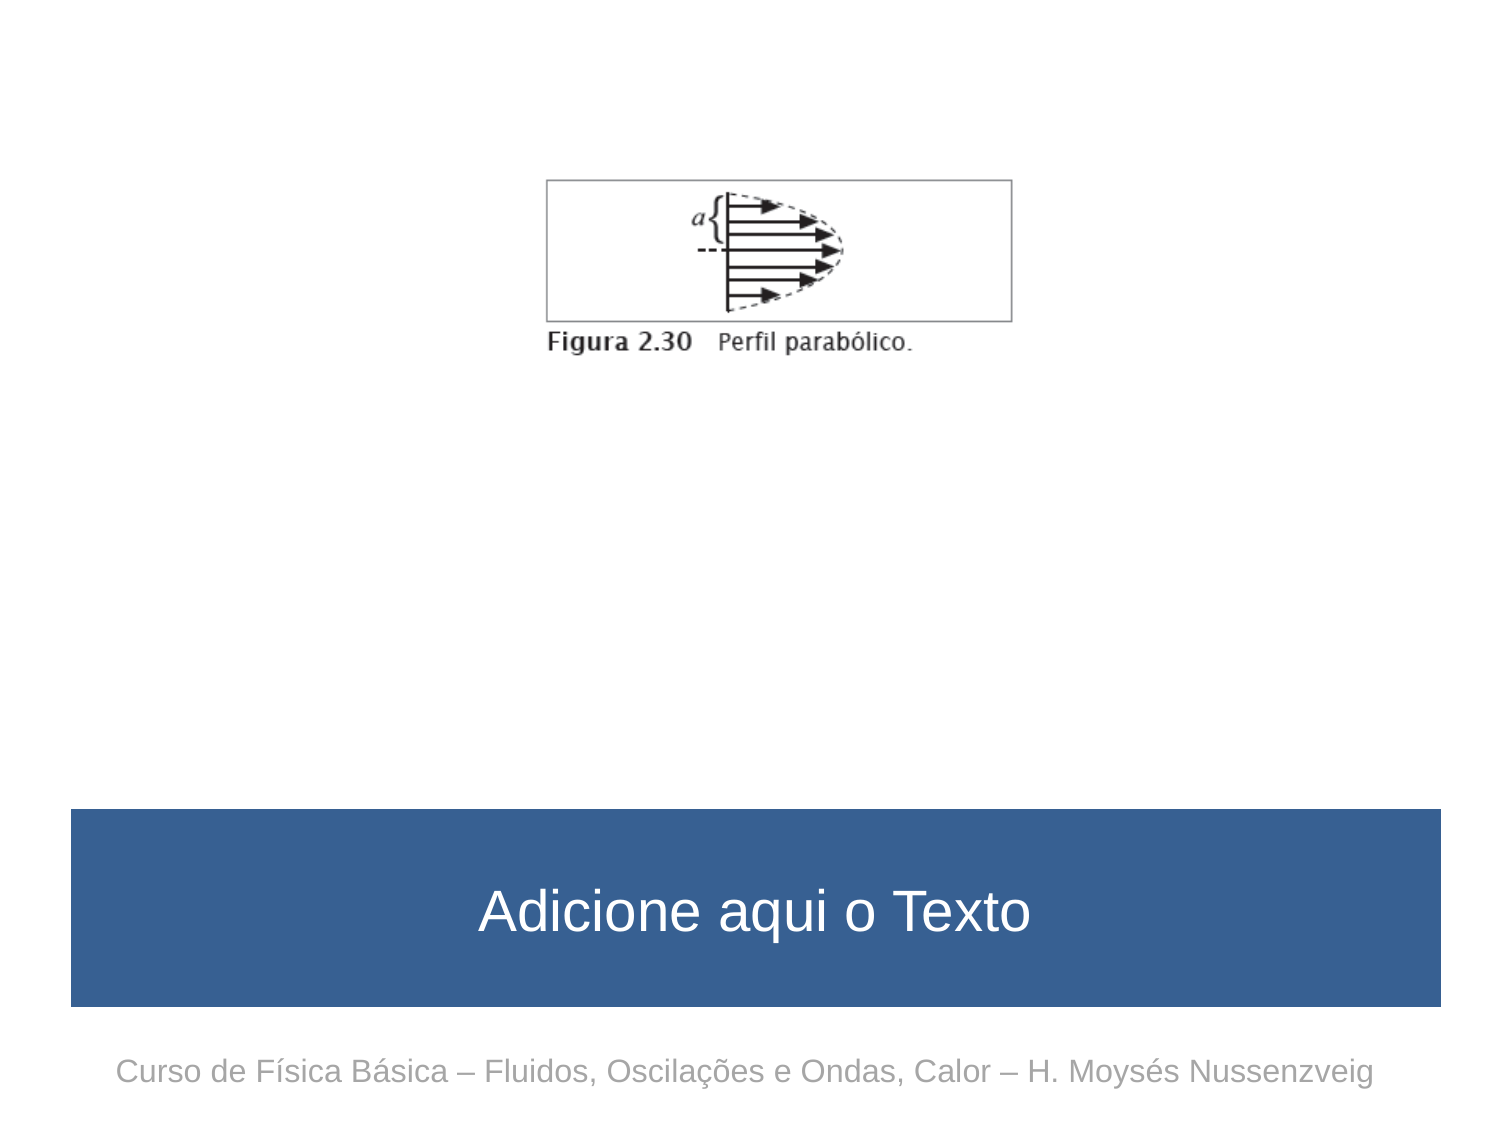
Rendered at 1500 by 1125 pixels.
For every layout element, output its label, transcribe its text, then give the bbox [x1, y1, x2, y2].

picture [537, 172, 1019, 369]
footer Curso de Física Básica – Fluidos, Oscilações e Ondas, Calor – H. Moysés Nussenzveig [0, 1042, 1500, 1103]
text_box Adicione aqui o Texto [70, 808, 1442, 1008]
